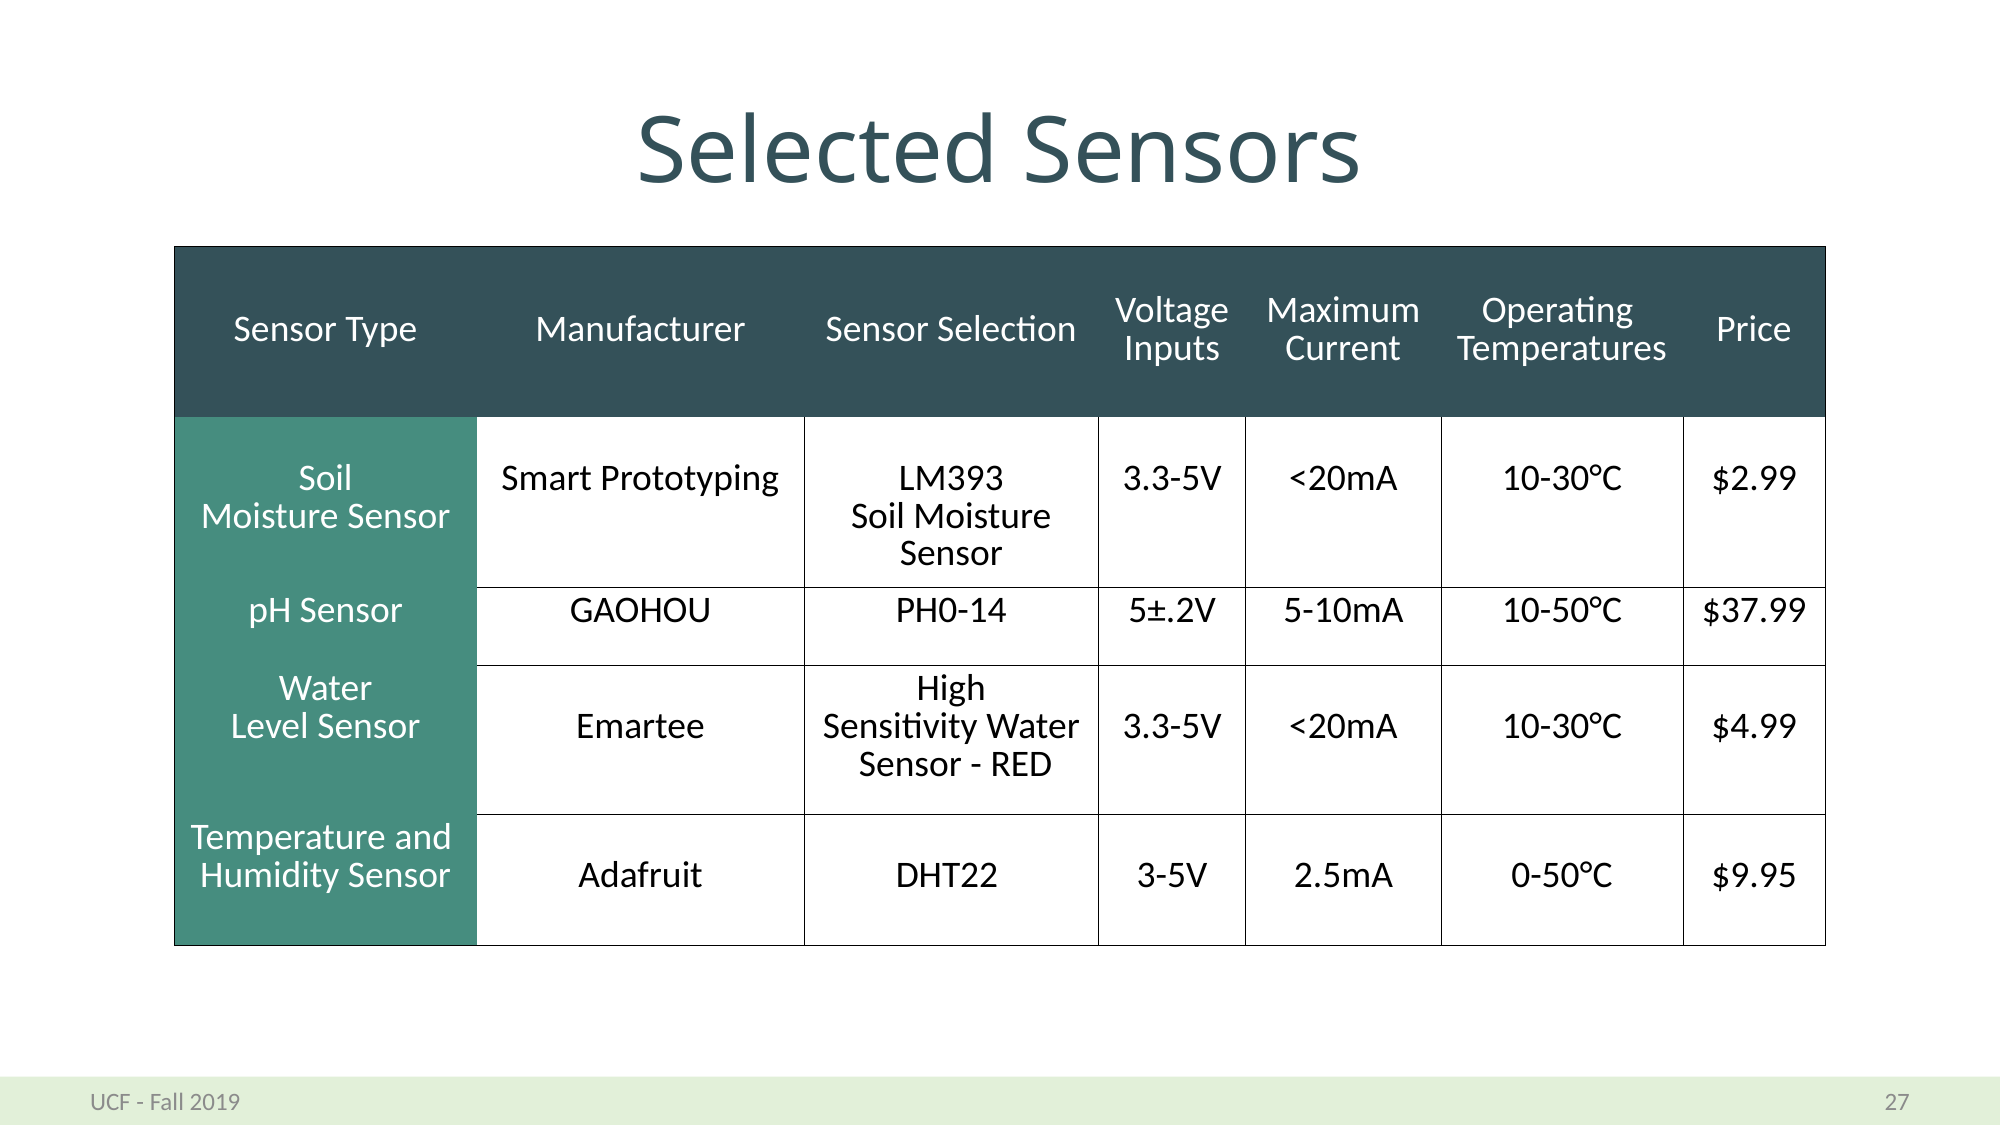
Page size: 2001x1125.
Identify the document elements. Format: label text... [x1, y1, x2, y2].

table_cell $37.99 [1684, 588, 1825, 665]
table_header Sensor Selection [804, 247, 1098, 417]
table_cell Emartee [477, 666, 804, 814]
table_cell $2.99 [1684, 417, 1825, 587]
table_cell PH0-14 [805, 588, 1098, 665]
table_cell 3.3-5V [1099, 417, 1245, 587]
table_cell 0-50°C [1442, 815, 1683, 945]
table_cell Water Level Sensor [175, 665, 477, 814]
table_cell 10-30°C [1442, 666, 1683, 814]
table_cell LM393 Soil Moisture Sensor [805, 417, 1098, 587]
table_cell $9.95 [1684, 815, 1825, 945]
table_cell Soil Moisture Sensor [175, 417, 477, 587]
table_cell High Sensitivity Water Sensor - RED [805, 666, 1098, 814]
table_cell 10-50°C [1442, 588, 1683, 665]
list [137, 299, 1863, 1014]
table_cell Temperature and Humidity Sensor [175, 814, 477, 945]
table_cell <20mA [1246, 417, 1441, 587]
table_cell Smart Prototyping [477, 417, 804, 587]
table_cell 5-10mA [1246, 588, 1441, 665]
table_header Voltage Inputs [1098, 247, 1246, 417]
table_cell 3-5V [1099, 815, 1245, 945]
table_header Manufacturer [477, 247, 804, 417]
table_header Maximum Current [1246, 247, 1441, 417]
table_header Price [1683, 247, 1825, 417]
table_cell 10-30°C [1442, 417, 1683, 587]
table_cell 5±.2V [1099, 588, 1245, 665]
table_cell <20mA [1246, 666, 1441, 814]
table_cell DHT22 [805, 815, 1098, 945]
table_header Sensor Type [175, 247, 477, 417]
table_cell $4.99 [1684, 666, 1825, 814]
table_cell 2.5mA [1246, 815, 1441, 945]
table_cell GAOHOU [477, 588, 804, 665]
table_header Operating Temperatures [1441, 247, 1683, 417]
table_cell pH Sensor [175, 587, 477, 665]
table_cell Adafruit [477, 815, 804, 945]
table_cell 3.3-5V [1099, 666, 1245, 814]
title Selected Sensors [137, 59, 1863, 247]
slide_number UCF - Fall 2019 [75, 1070, 525, 1125]
slide_number 27 [1475, 1070, 1925, 1125]
